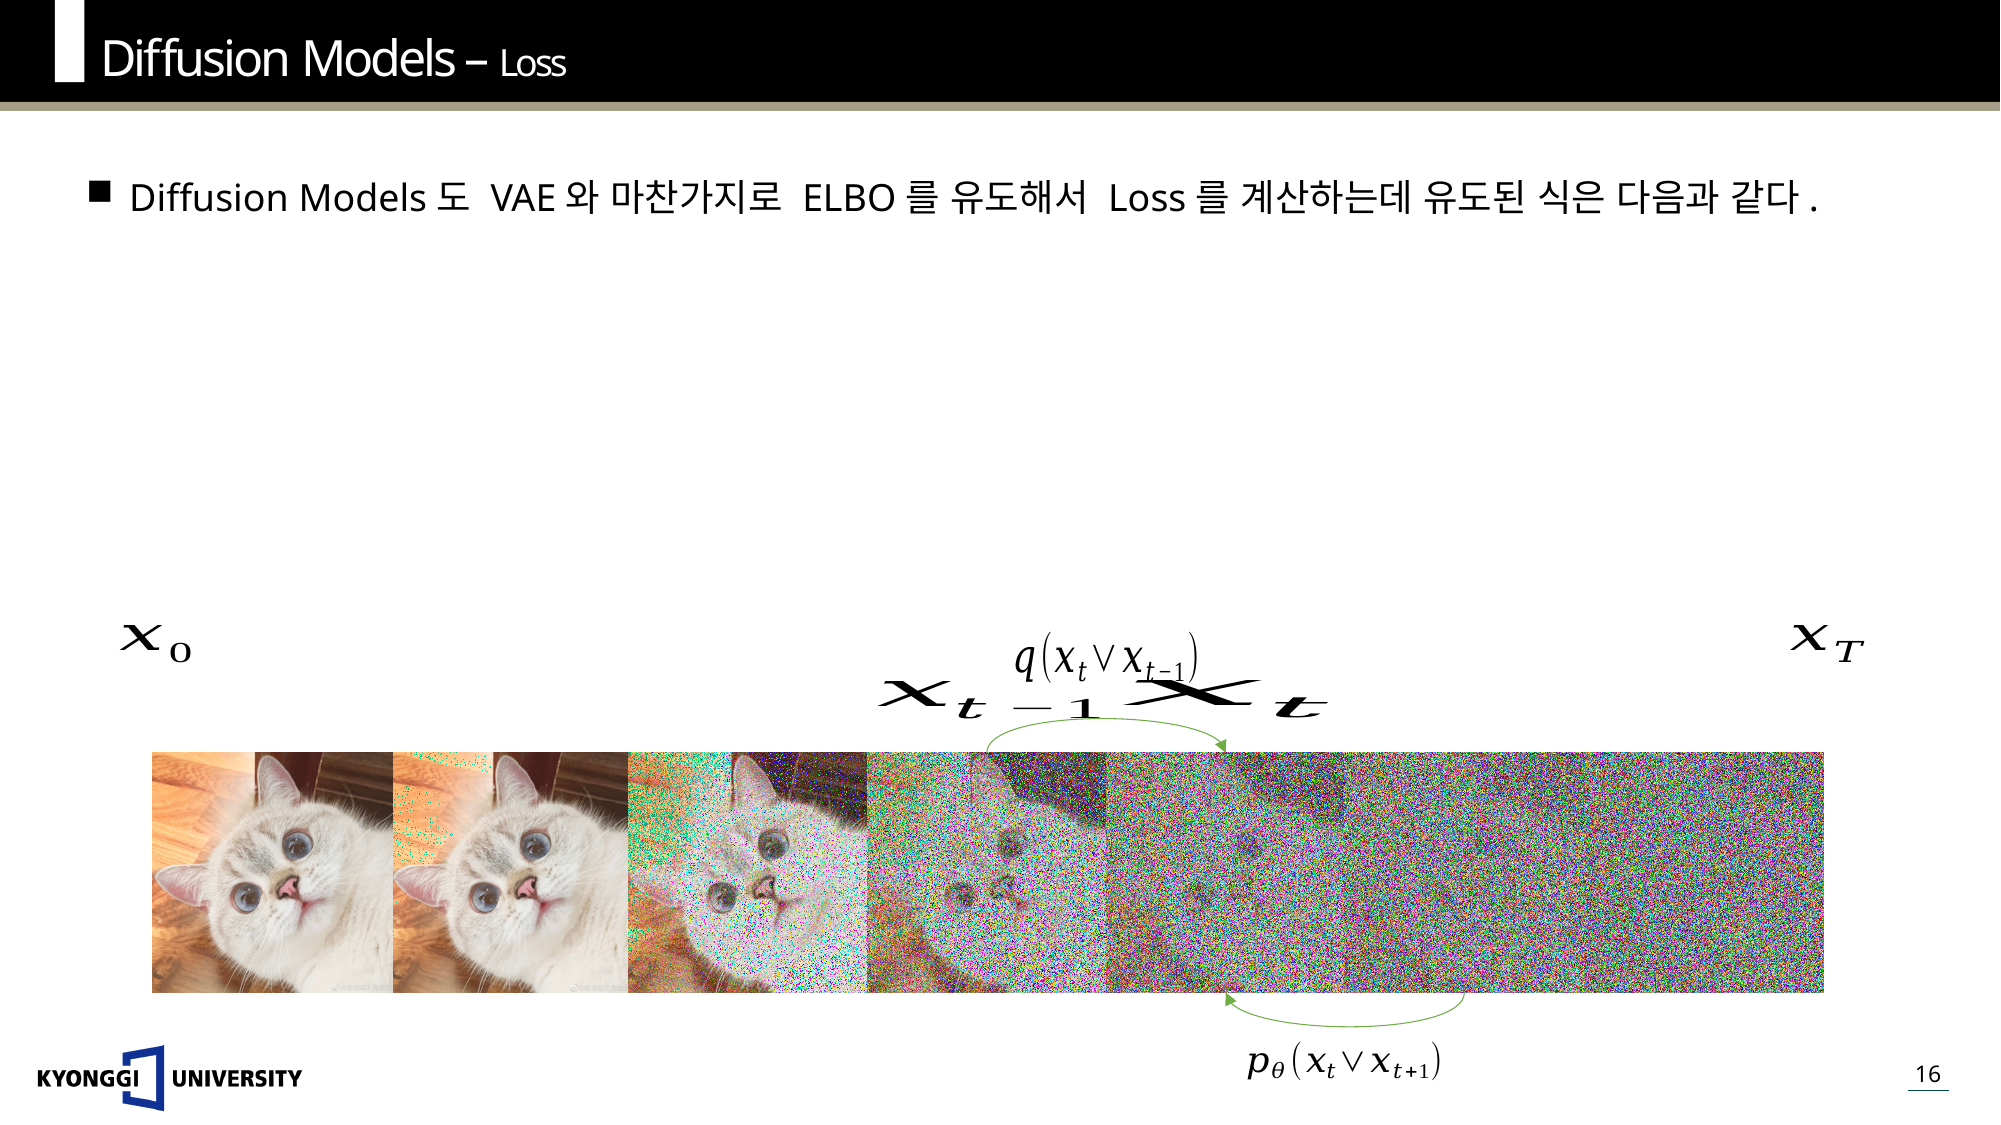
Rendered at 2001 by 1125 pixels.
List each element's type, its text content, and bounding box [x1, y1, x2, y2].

list Diffusion Models – Loss [85, 0, 1946, 99]
picture [25, 1035, 309, 1119]
picture [152, 752, 1824, 993]
picture [0, 0, 2000, 111]
